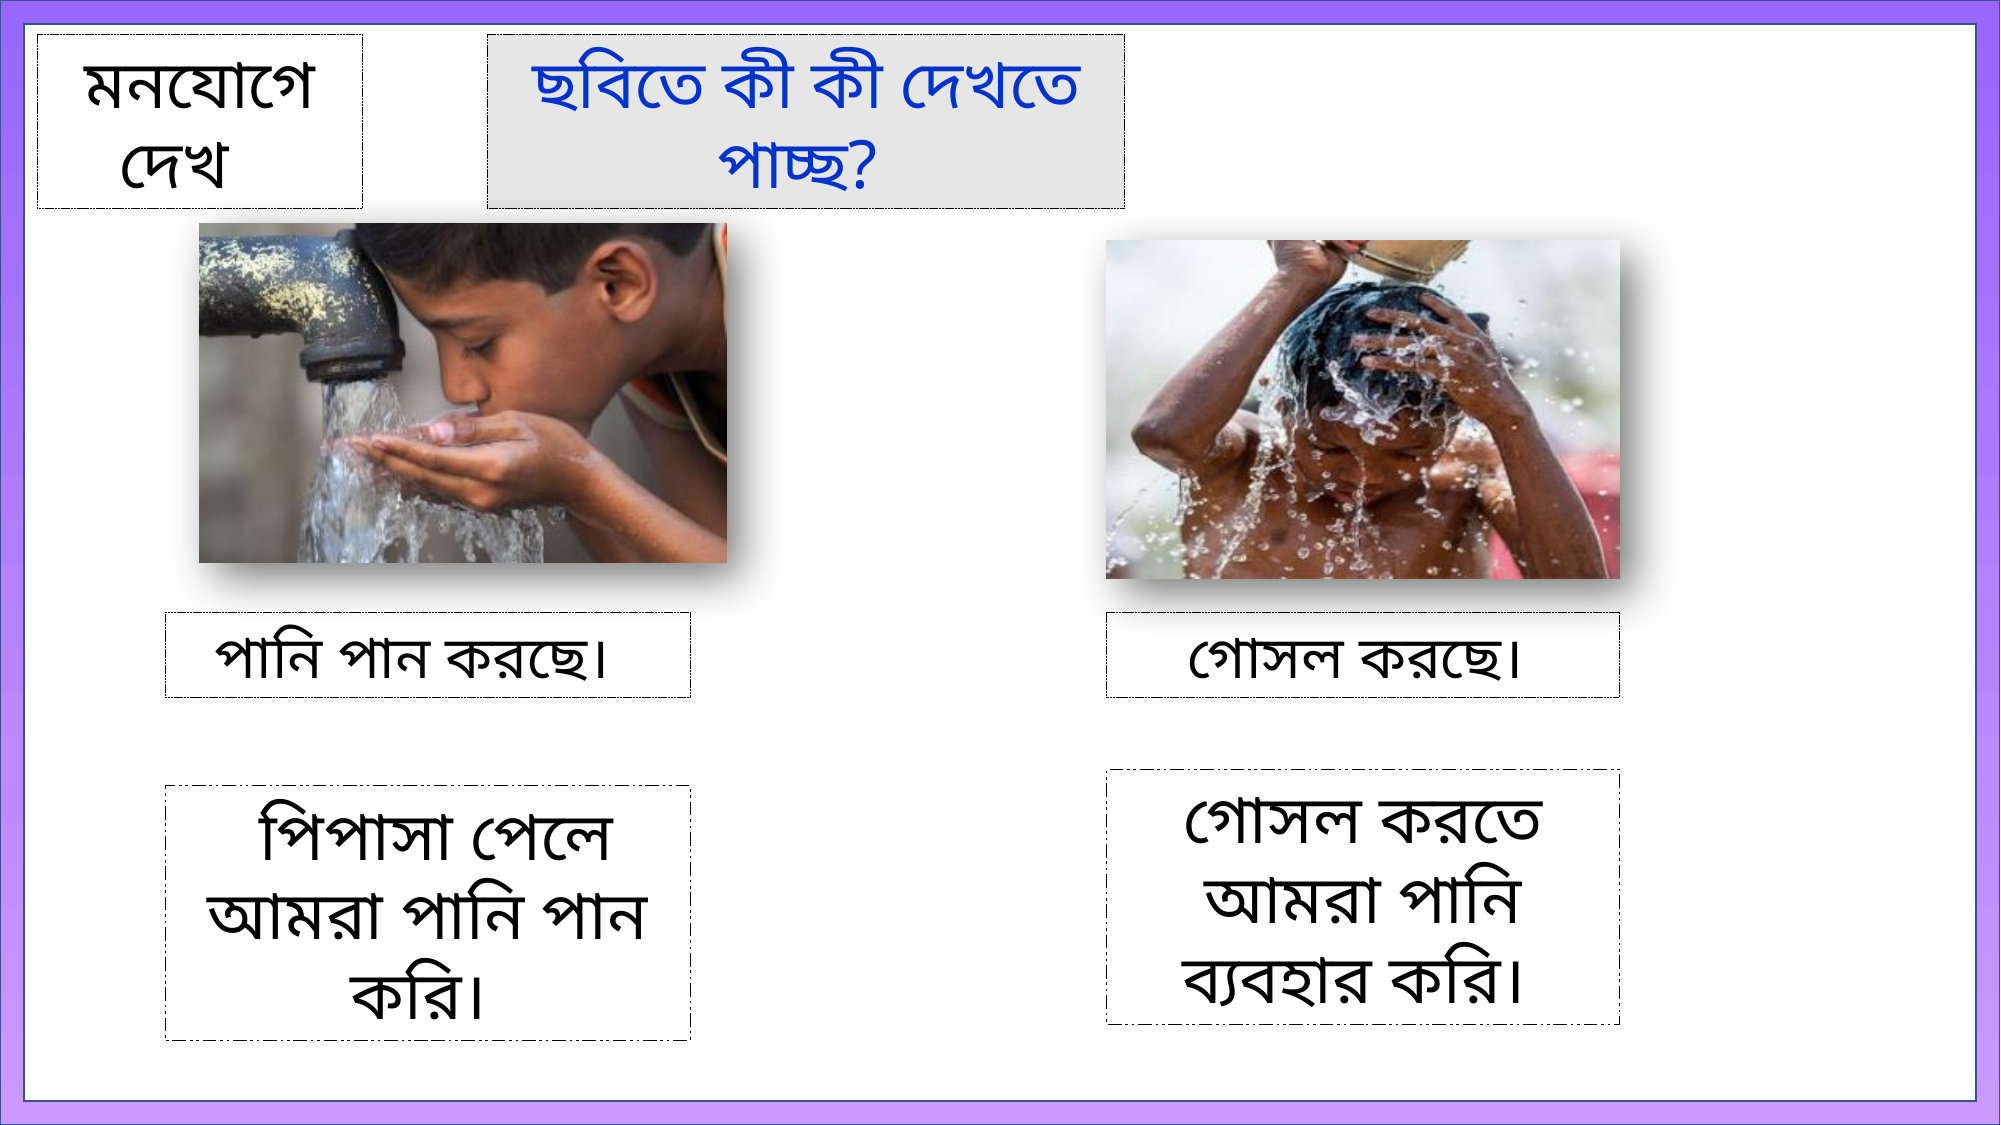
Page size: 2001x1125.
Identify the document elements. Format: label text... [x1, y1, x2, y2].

text_box গোসল করতে আমরা পানি ব্যবহার করি। [1106, 769, 1620, 1025]
text_box গোসল করছে। [1106, 612, 1620, 698]
text_box পিপাসা পেলে আমরা পানি পান করি। [165, 785, 691, 1041]
picture [1106, 240, 1620, 579]
text_box পানি পান করছে। [165, 612, 691, 698]
text_box ছবিতে কী কী দেখতে পাচ্ছ? [487, 34, 1125, 209]
picture [199, 223, 727, 563]
text_box মনযোগে দেখ [37, 34, 363, 209]
text_box [0, 0, 2000, 1125]
